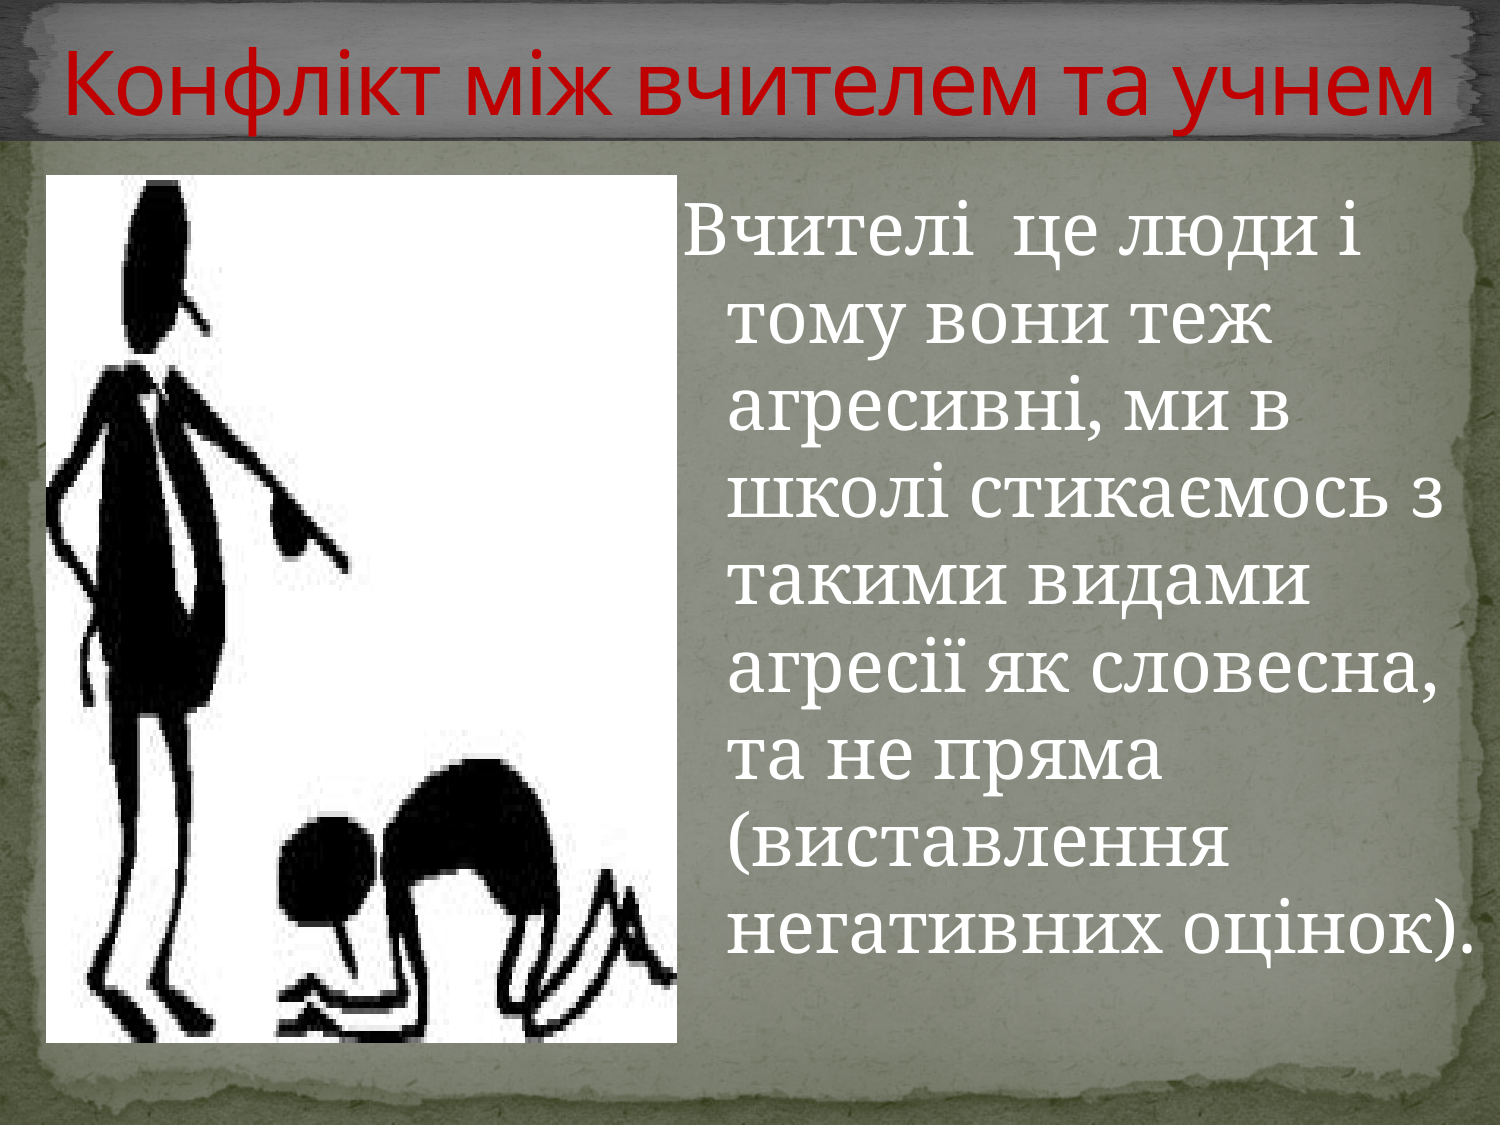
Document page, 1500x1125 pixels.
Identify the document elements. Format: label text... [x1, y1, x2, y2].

text_box Вчителі це люди і тому вони теж агресивні, ми в школі стикаємось з такими видами агресії як словесна, та не пряма (виставлення негативних оцінок). [683, 175, 1500, 1008]
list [48, 176, 677, 1041]
title Конфлікт між вчителем та учнем [0, 0, 1500, 141]
